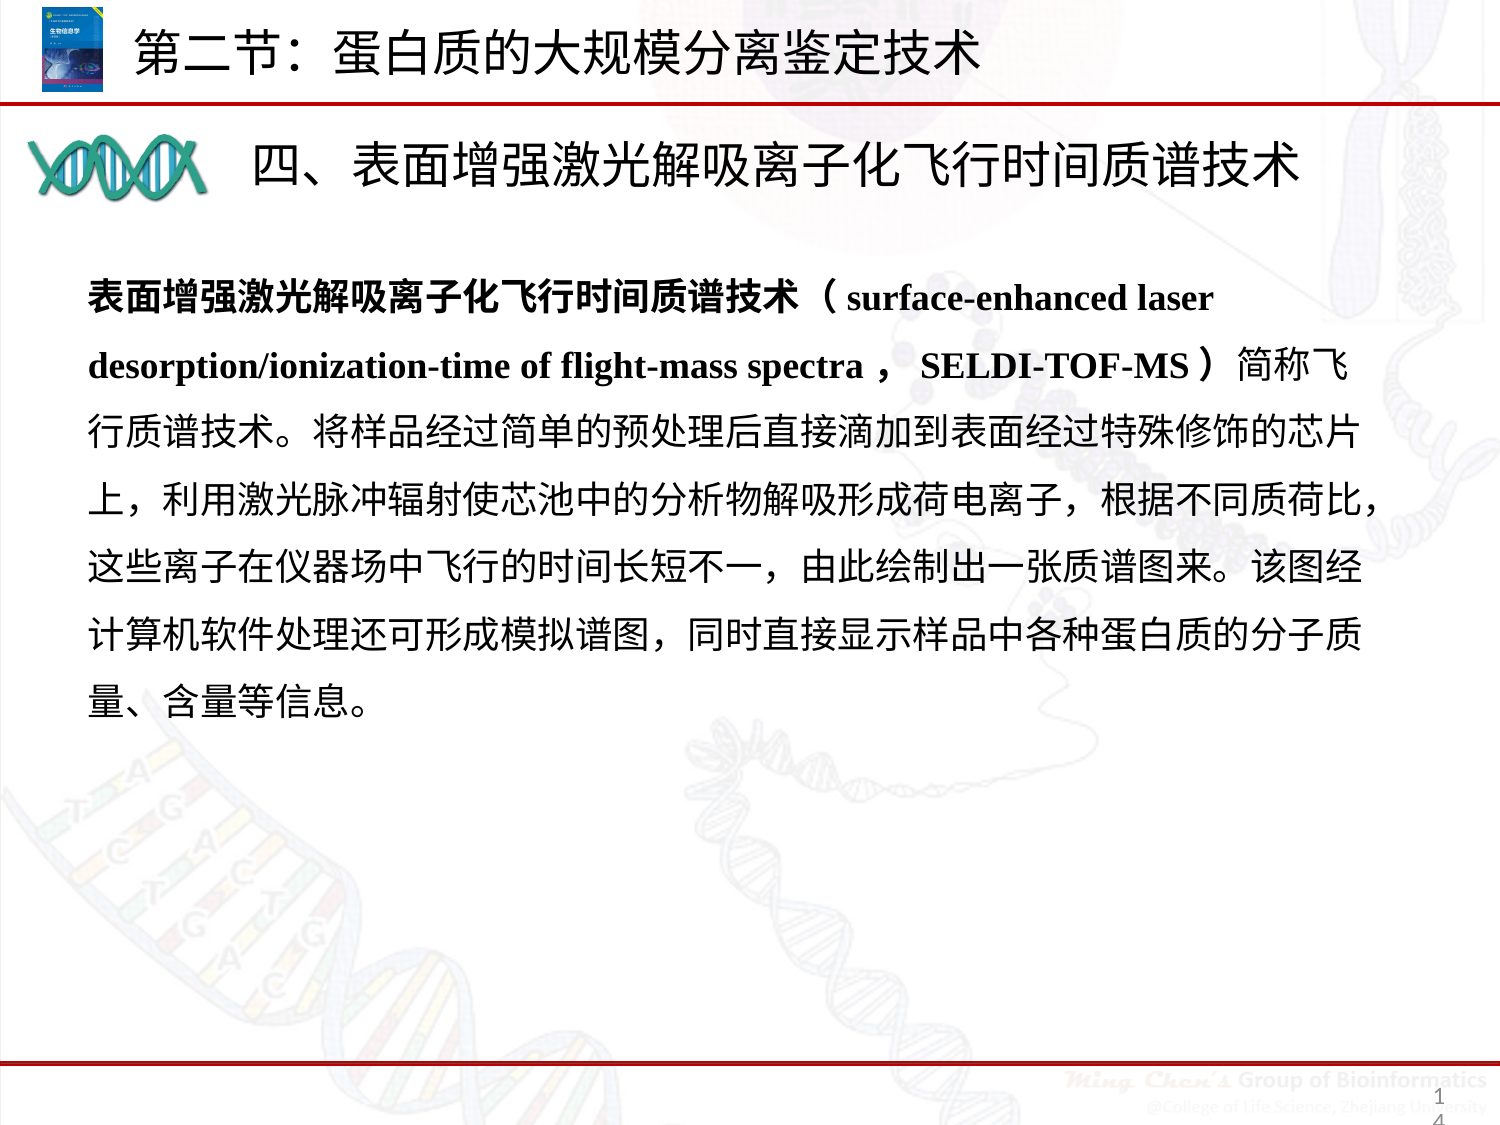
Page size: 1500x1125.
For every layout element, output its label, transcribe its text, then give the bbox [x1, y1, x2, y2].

list 表面增强激光解吸离子化飞行时间质谱技术（surface-enhanced laser desorption/ionization-time of flight-mass spectra，SELDI-TOF-MS）简称飞行质谱技术。将样品经过简单的预处理后直接滴加到表面经过特殊修饰的芯片上，利用激光脉冲辐射使芯池中的分析物解吸形成荷电离子，根据不同质荷比，这些离子在仪器场中飞行的时间长短不一，由此绘制出一张质谱图来。该图经计算机软件处理还可形成模拟谱图，同时直接显示样品中各种蛋白质的分子质量、含量等信息。 [72, 243, 1386, 827]
title 四、表面增强激光解吸离子化飞行时间质谱技术 [236, 124, 1360, 210]
slide_number 14 [1417, 1066, 1472, 1125]
picture [42, 7, 103, 92]
picture [25, 128, 210, 208]
text_box 第二节：蛋白质的大规模分离鉴定技术 [117, 13, 1246, 89]
text_box [0, 102, 1500, 106]
text_box [0, 1061, 1500, 1066]
